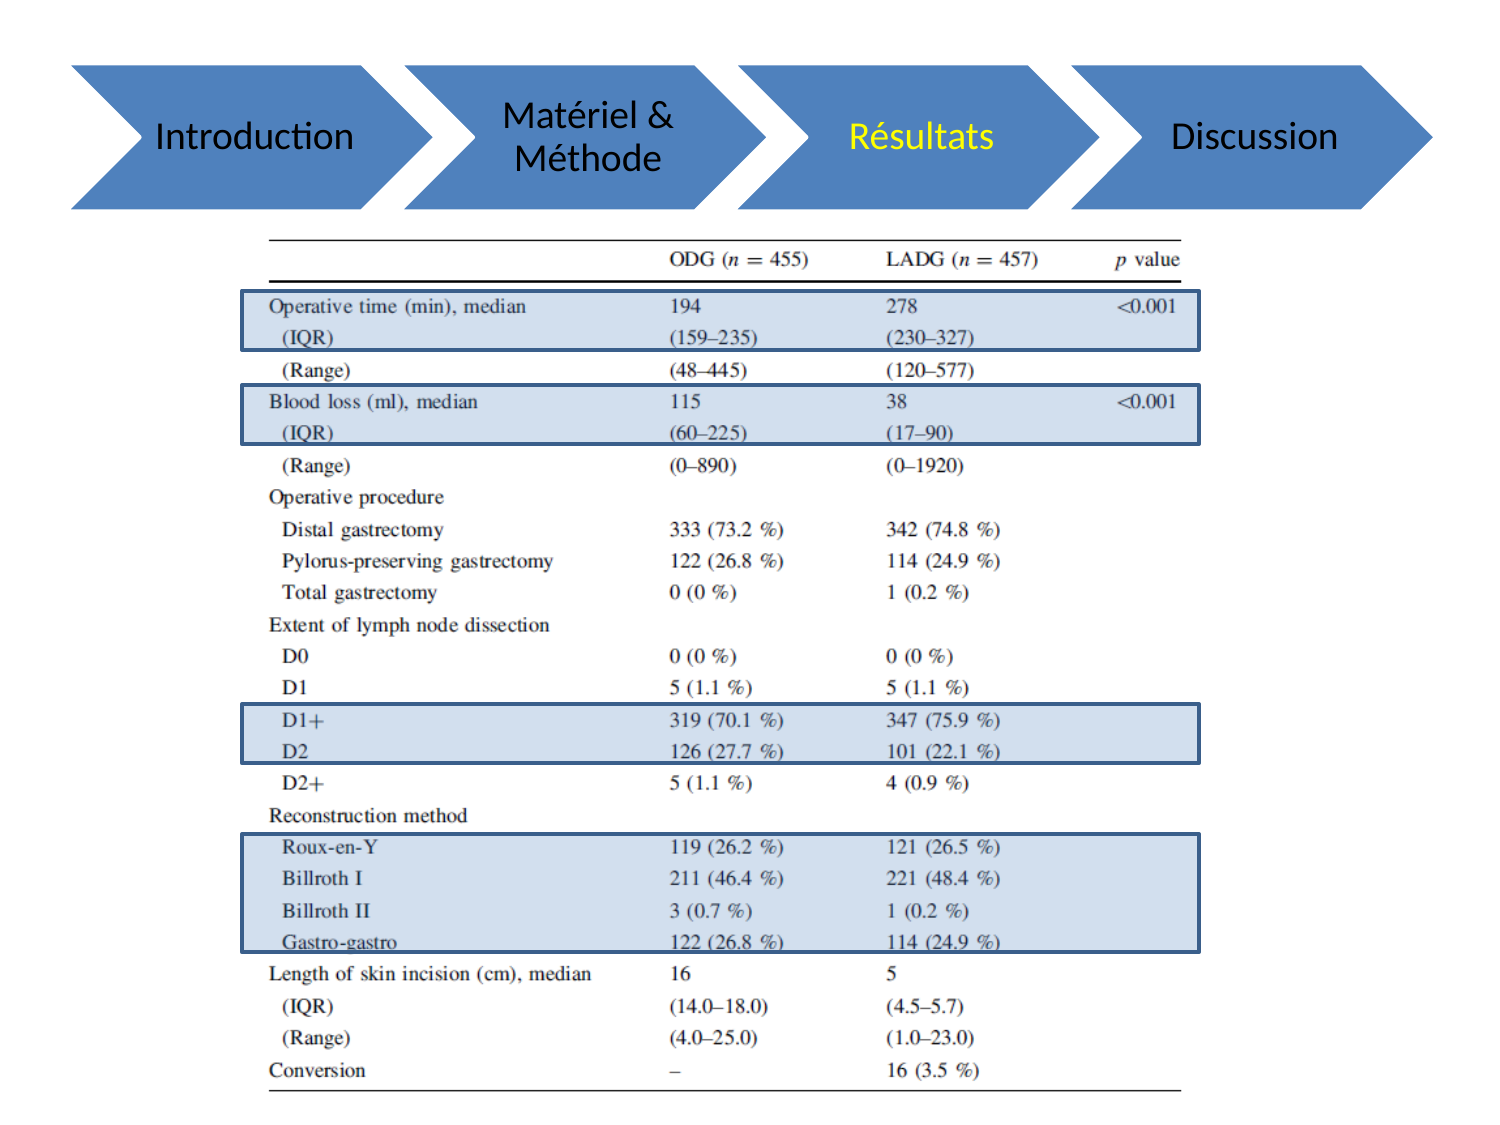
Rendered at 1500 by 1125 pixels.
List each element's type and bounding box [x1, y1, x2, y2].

list [229, 219, 1228, 1116]
list [64, 18, 1438, 256]
